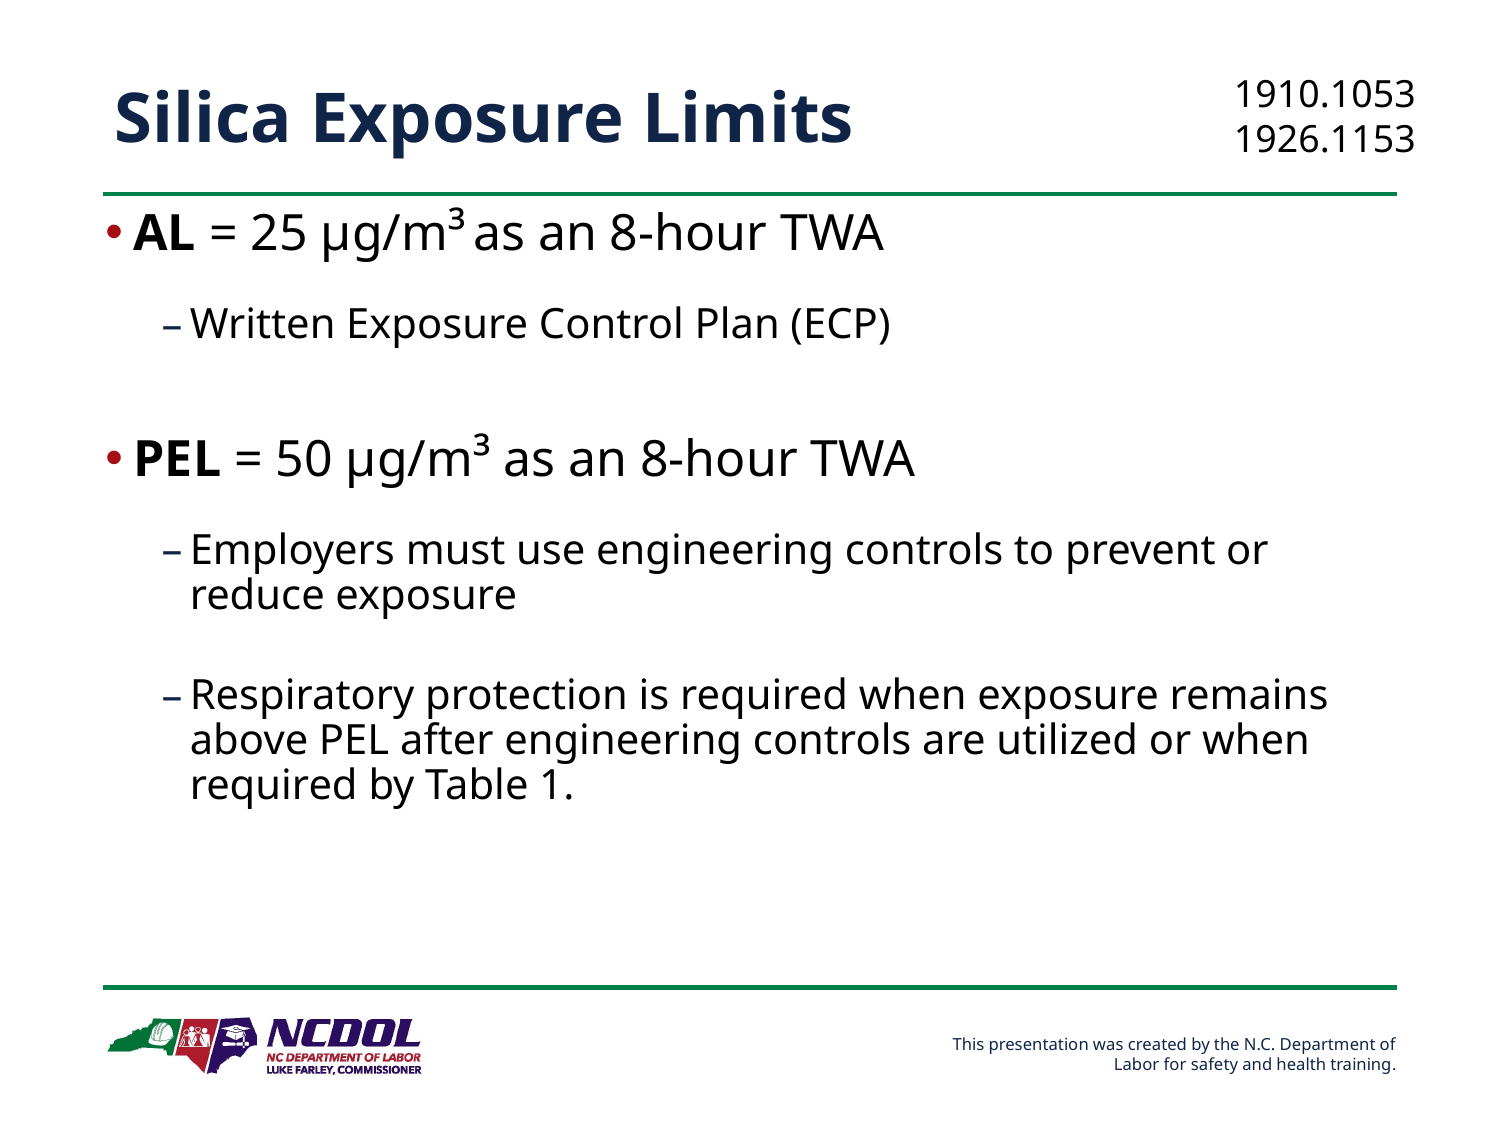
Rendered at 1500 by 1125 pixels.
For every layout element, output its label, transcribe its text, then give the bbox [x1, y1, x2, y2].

picture [103, 1009, 424, 1082]
title Silica Exposure Limits [99, 75, 1113, 166]
list AL = 25 µg/m³ as an 8-hour TWA Written Exposure Control Plan (ECP) PEL = 50 µg/m³ as an 8-hour TWA Employers must use engineering controls to prevent or reduce exposure Respiratory protection is required when exposure remains above PEL after engineering controls are utilized or when required by Table 1. [90, 200, 1422, 950]
text_box 1910.1053 1926.1153 [1219, 62, 1431, 168]
